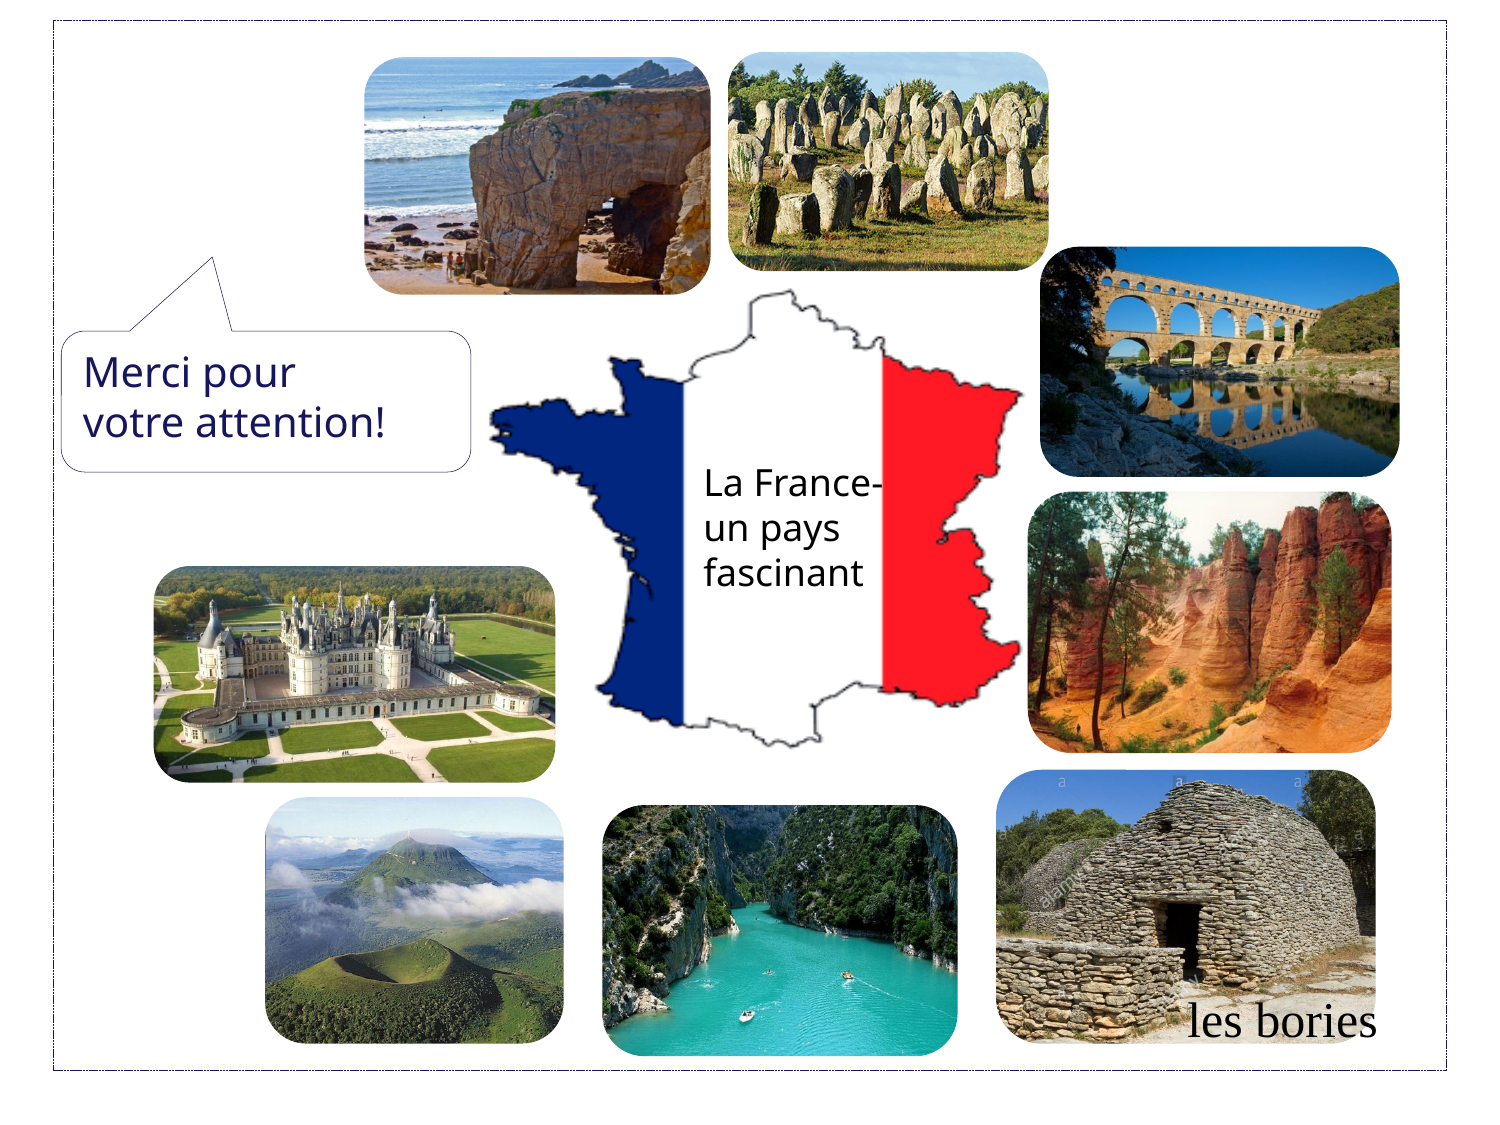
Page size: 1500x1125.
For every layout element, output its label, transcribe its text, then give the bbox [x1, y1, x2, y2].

text_box les bories [1172, 980, 1500, 1056]
picture [602, 804, 958, 1057]
picture [995, 769, 1376, 1044]
text_box [53, 20, 1447, 1071]
picture [727, 51, 1400, 478]
text_box Merci pour votre attention! [59, 255, 473, 475]
picture [153, 56, 1392, 783]
picture [264, 796, 564, 1044]
